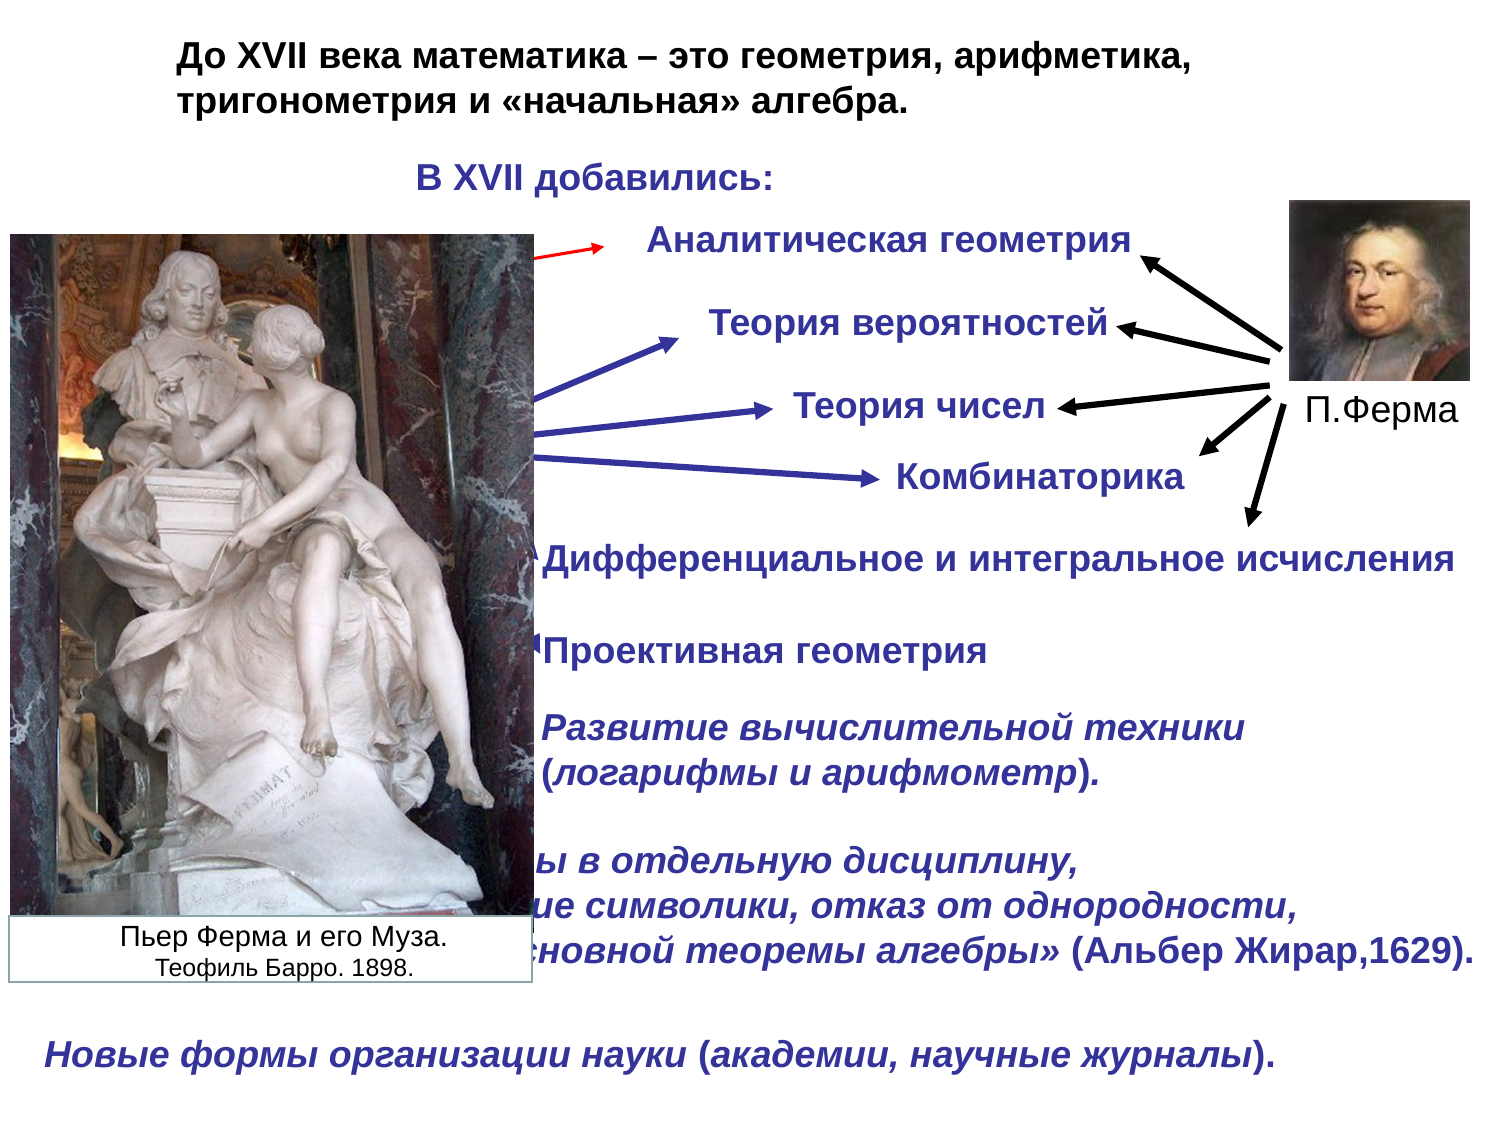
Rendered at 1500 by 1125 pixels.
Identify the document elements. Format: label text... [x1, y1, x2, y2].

text_box Дифференциальное и интегральное исчисления [534, 527, 1472, 587]
text_box Развитие вычислительной техники (логарифмы и арифмометр). [534, 695, 1272, 800]
text_box Теория чисел [778, 373, 1062, 434]
text_box Комбинаторика [880, 444, 1200, 504]
text_box Аналитическая геометрия [631, 207, 1148, 268]
text_box [1057, 385, 1270, 414]
text_box [534, 547, 539, 561]
text_box Выделение алгебры в отдельную дисциплину, совершенствование символики, отказ от однородности, формулировка «основной теоремы алгебры» (Альбер Жирар,1629). [534, 828, 1500, 979]
text_box До XVII века математика – это геометрия, арифметика, тригонометрия и «начальная» алгебра. [161, 23, 1249, 129]
text_box [1139, 255, 1282, 351]
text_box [1289, 200, 1474, 438]
text_box [534, 403, 774, 435]
text_box [1116, 323, 1270, 362]
text_box [1245, 403, 1284, 528]
text_box [534, 639, 541, 654]
text_box [534, 337, 680, 400]
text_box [9, 234, 534, 991]
text_box Новые формы организации науки (академии, научные журналы). [29, 1023, 1365, 1083]
text_box Проективная геометрия [534, 618, 1004, 679]
text_box В XVII добавились: [400, 145, 790, 206]
text_box [1198, 397, 1270, 457]
text_box Теория вероятностей [693, 290, 1124, 351]
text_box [534, 246, 605, 311]
text_box [534, 457, 880, 486]
